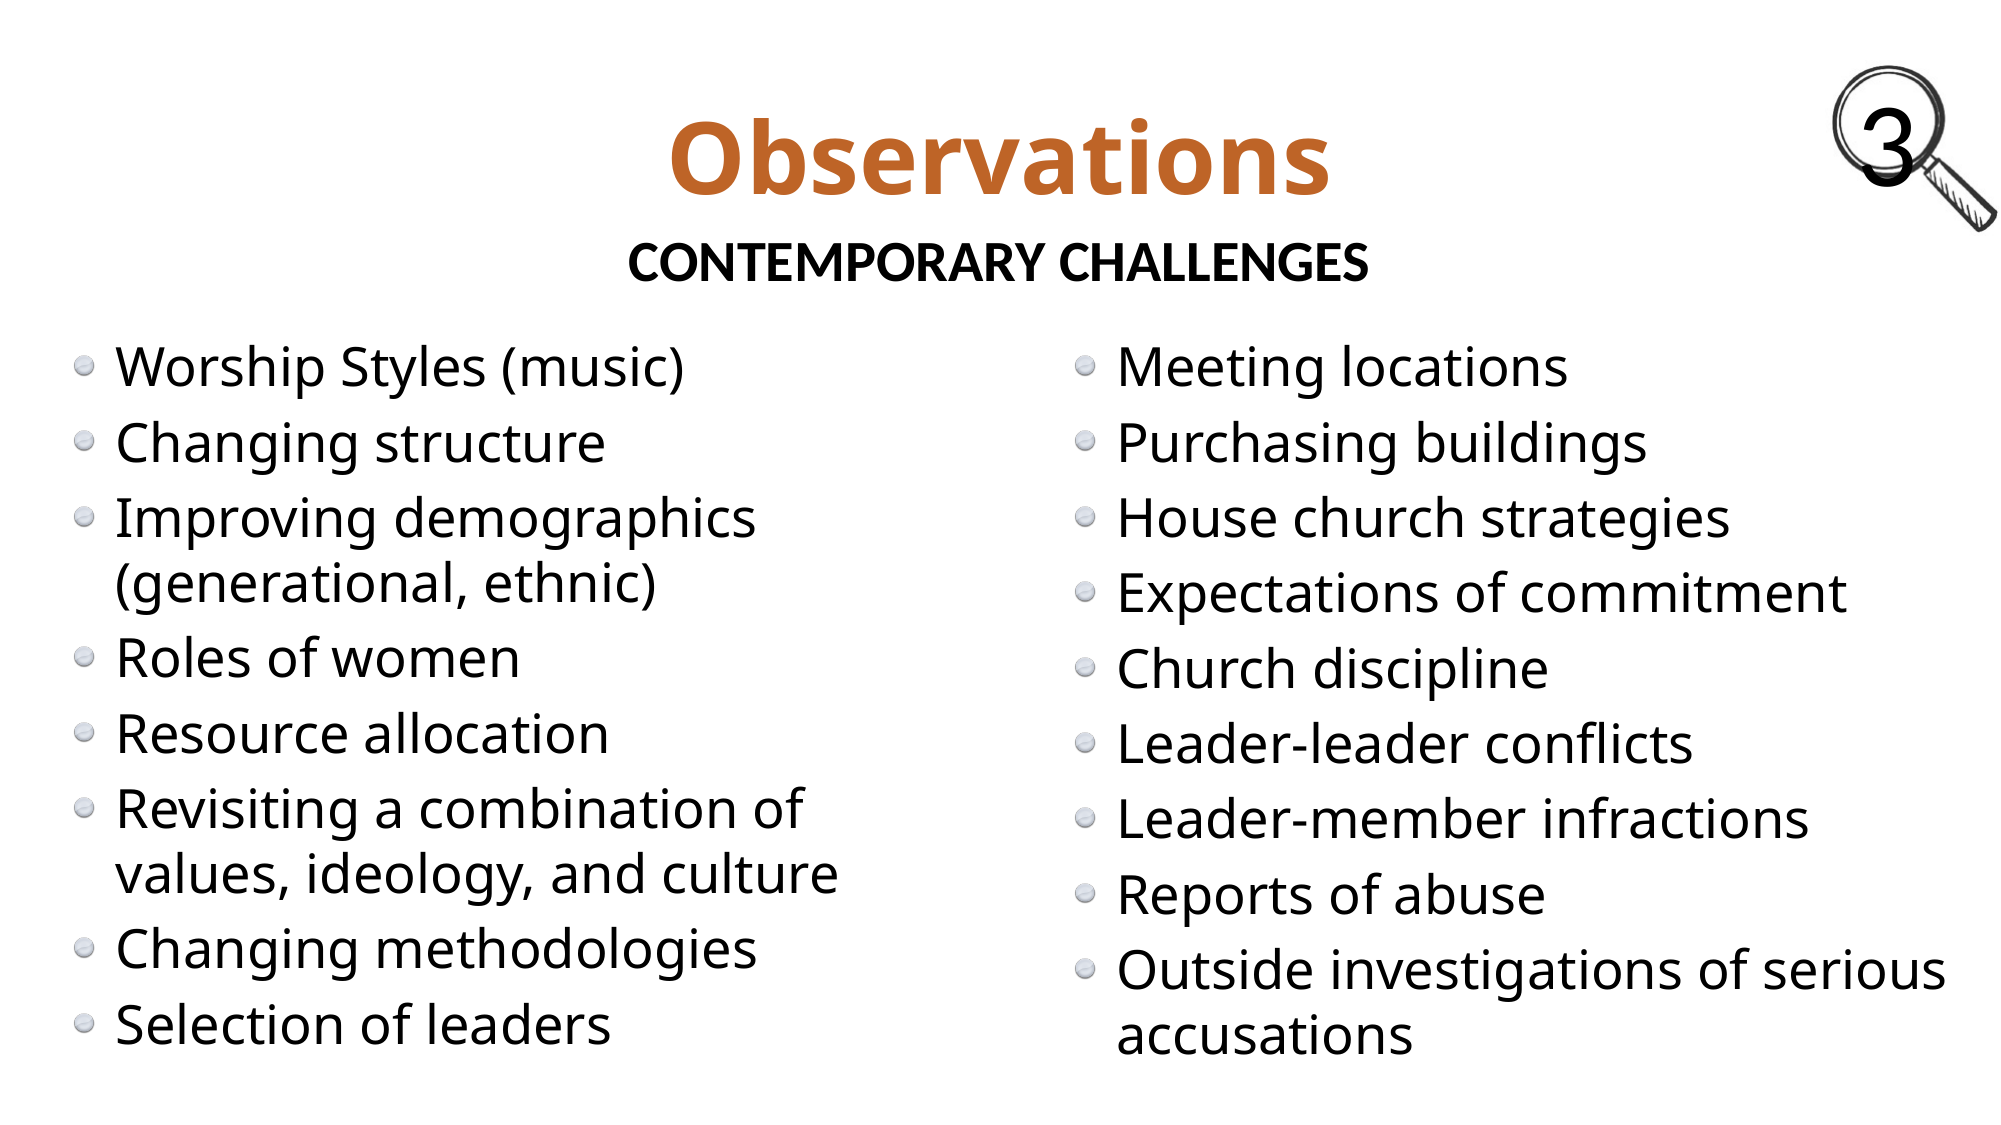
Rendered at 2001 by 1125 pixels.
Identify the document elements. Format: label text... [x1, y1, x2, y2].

picture [1073, 730, 1097, 754]
text_box CONTEMPORARY CHALLENGES [621, 215, 1379, 301]
text_box Observations [402, 39, 1597, 270]
picture [72, 720, 96, 743]
picture [1073, 428, 1097, 452]
picture [1825, 60, 2000, 237]
picture [72, 504, 96, 528]
picture [72, 795, 96, 819]
picture [1073, 655, 1097, 678]
picture [72, 935, 96, 959]
text_box Worship Styles (music) Changing structure Improving demographics (generational, ethnic) Roles of women Resource allocation Revisiting a combination of values, ideology, and culture Changing methodologies Selection of leaders Meeting locations Purchasing buildings House church strategies Expectations of commitment Church discipline Leader-leader conflicts Leader-member infractions Reports of abuse Outside investigations of serious accusations [64, 324, 1984, 1095]
picture [72, 1011, 96, 1034]
picture [72, 644, 96, 668]
picture [1073, 579, 1097, 603]
picture [1073, 956, 1097, 980]
picture [72, 428, 96, 452]
picture [1073, 881, 1097, 904]
picture [1073, 805, 1097, 829]
picture [1073, 353, 1097, 377]
picture [1073, 504, 1097, 528]
picture [72, 353, 96, 377]
